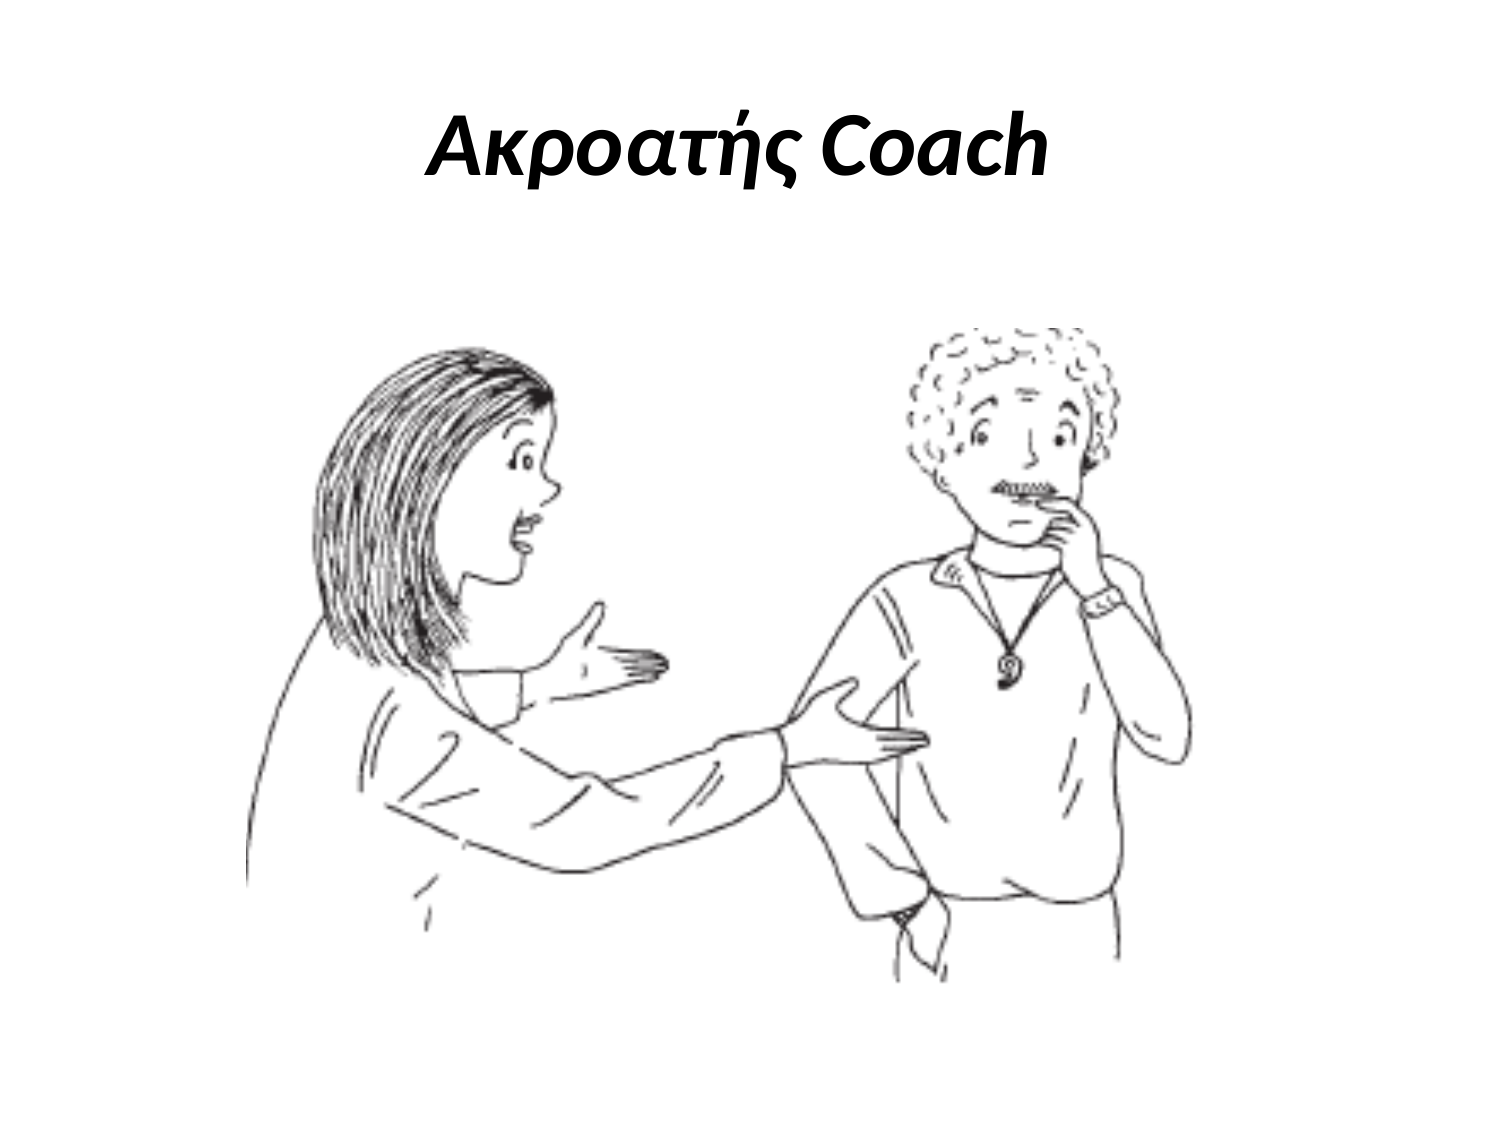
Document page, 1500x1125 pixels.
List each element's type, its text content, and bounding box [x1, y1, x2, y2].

picture [245, 327, 1230, 1014]
title Ακροατής Coach [75, 45, 1425, 233]
